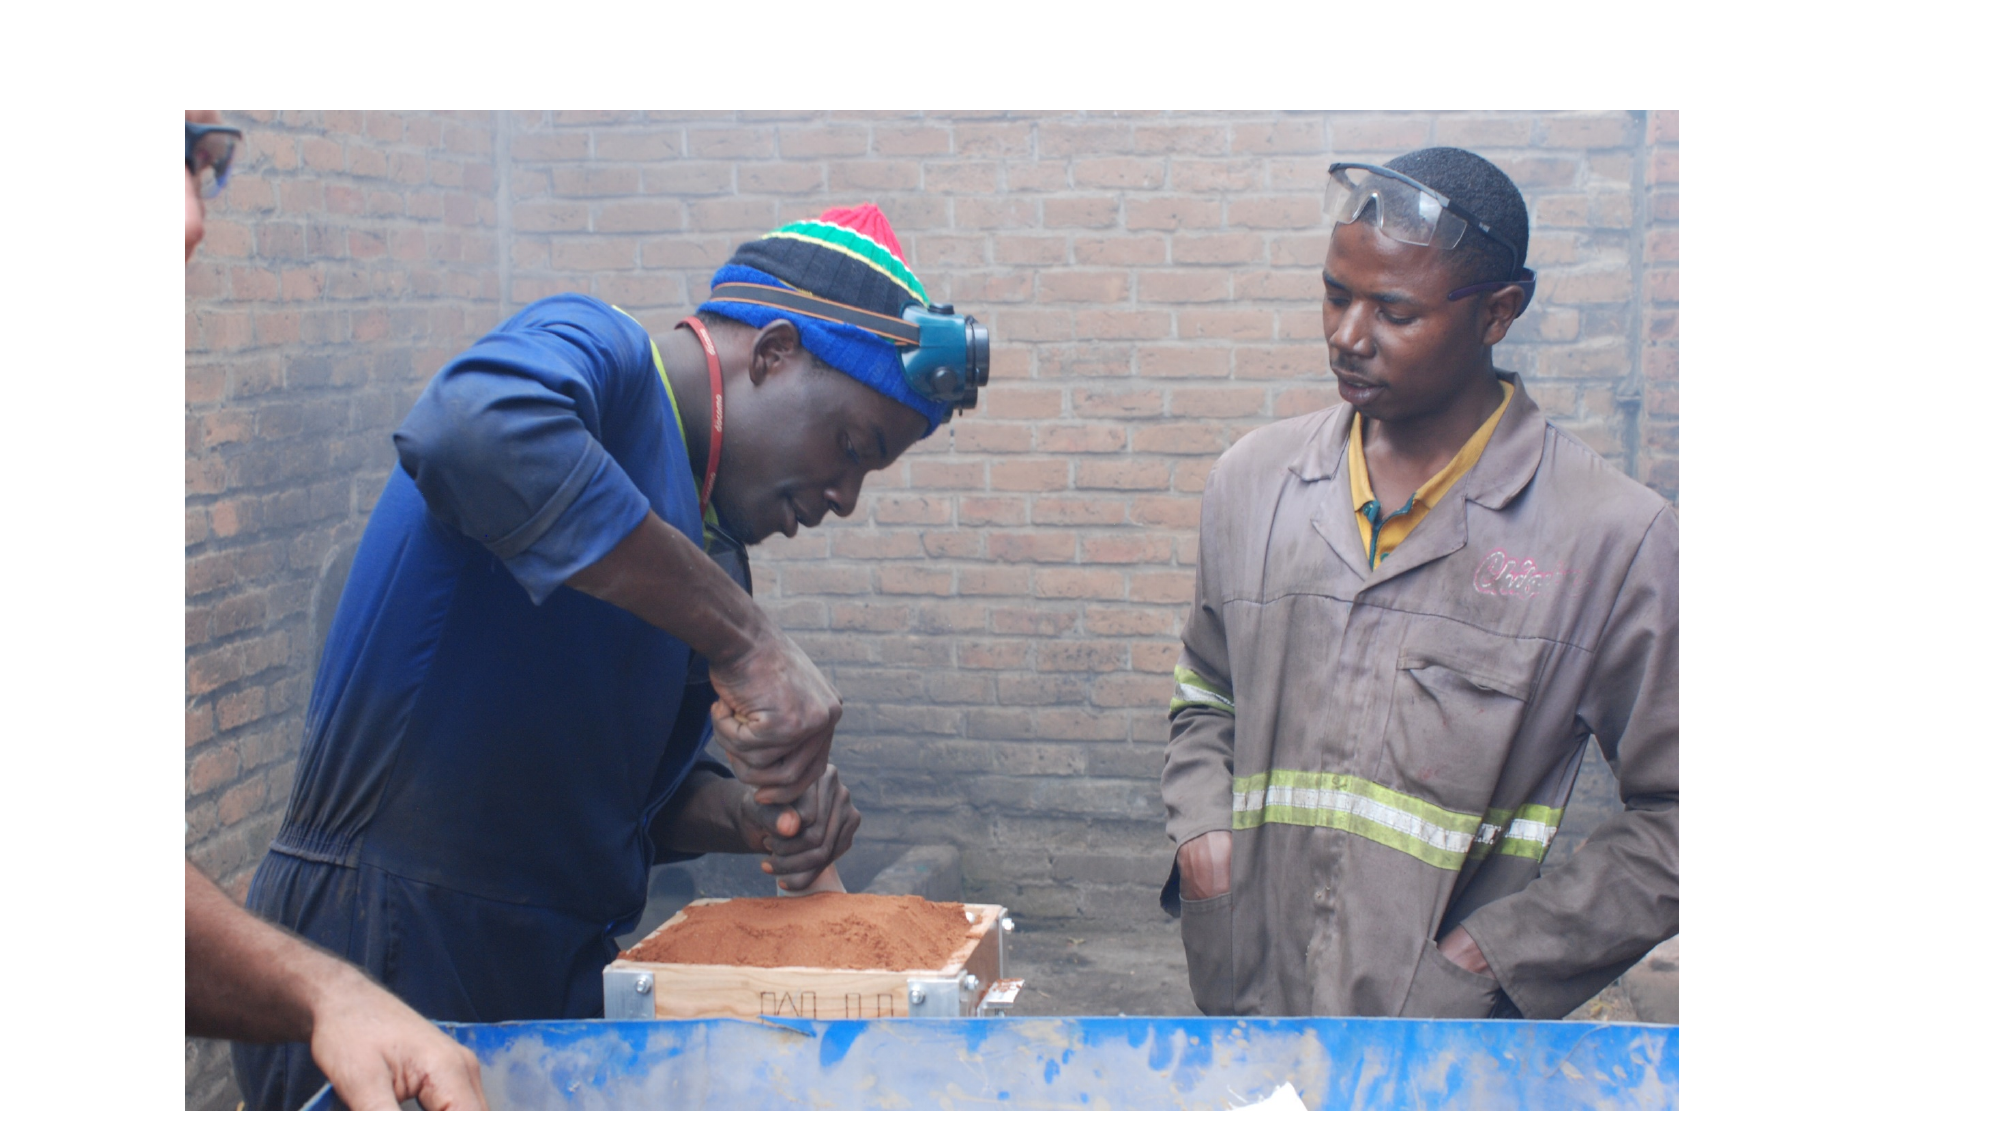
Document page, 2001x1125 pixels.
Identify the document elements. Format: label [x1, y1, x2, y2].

list [184, 110, 1679, 1111]
